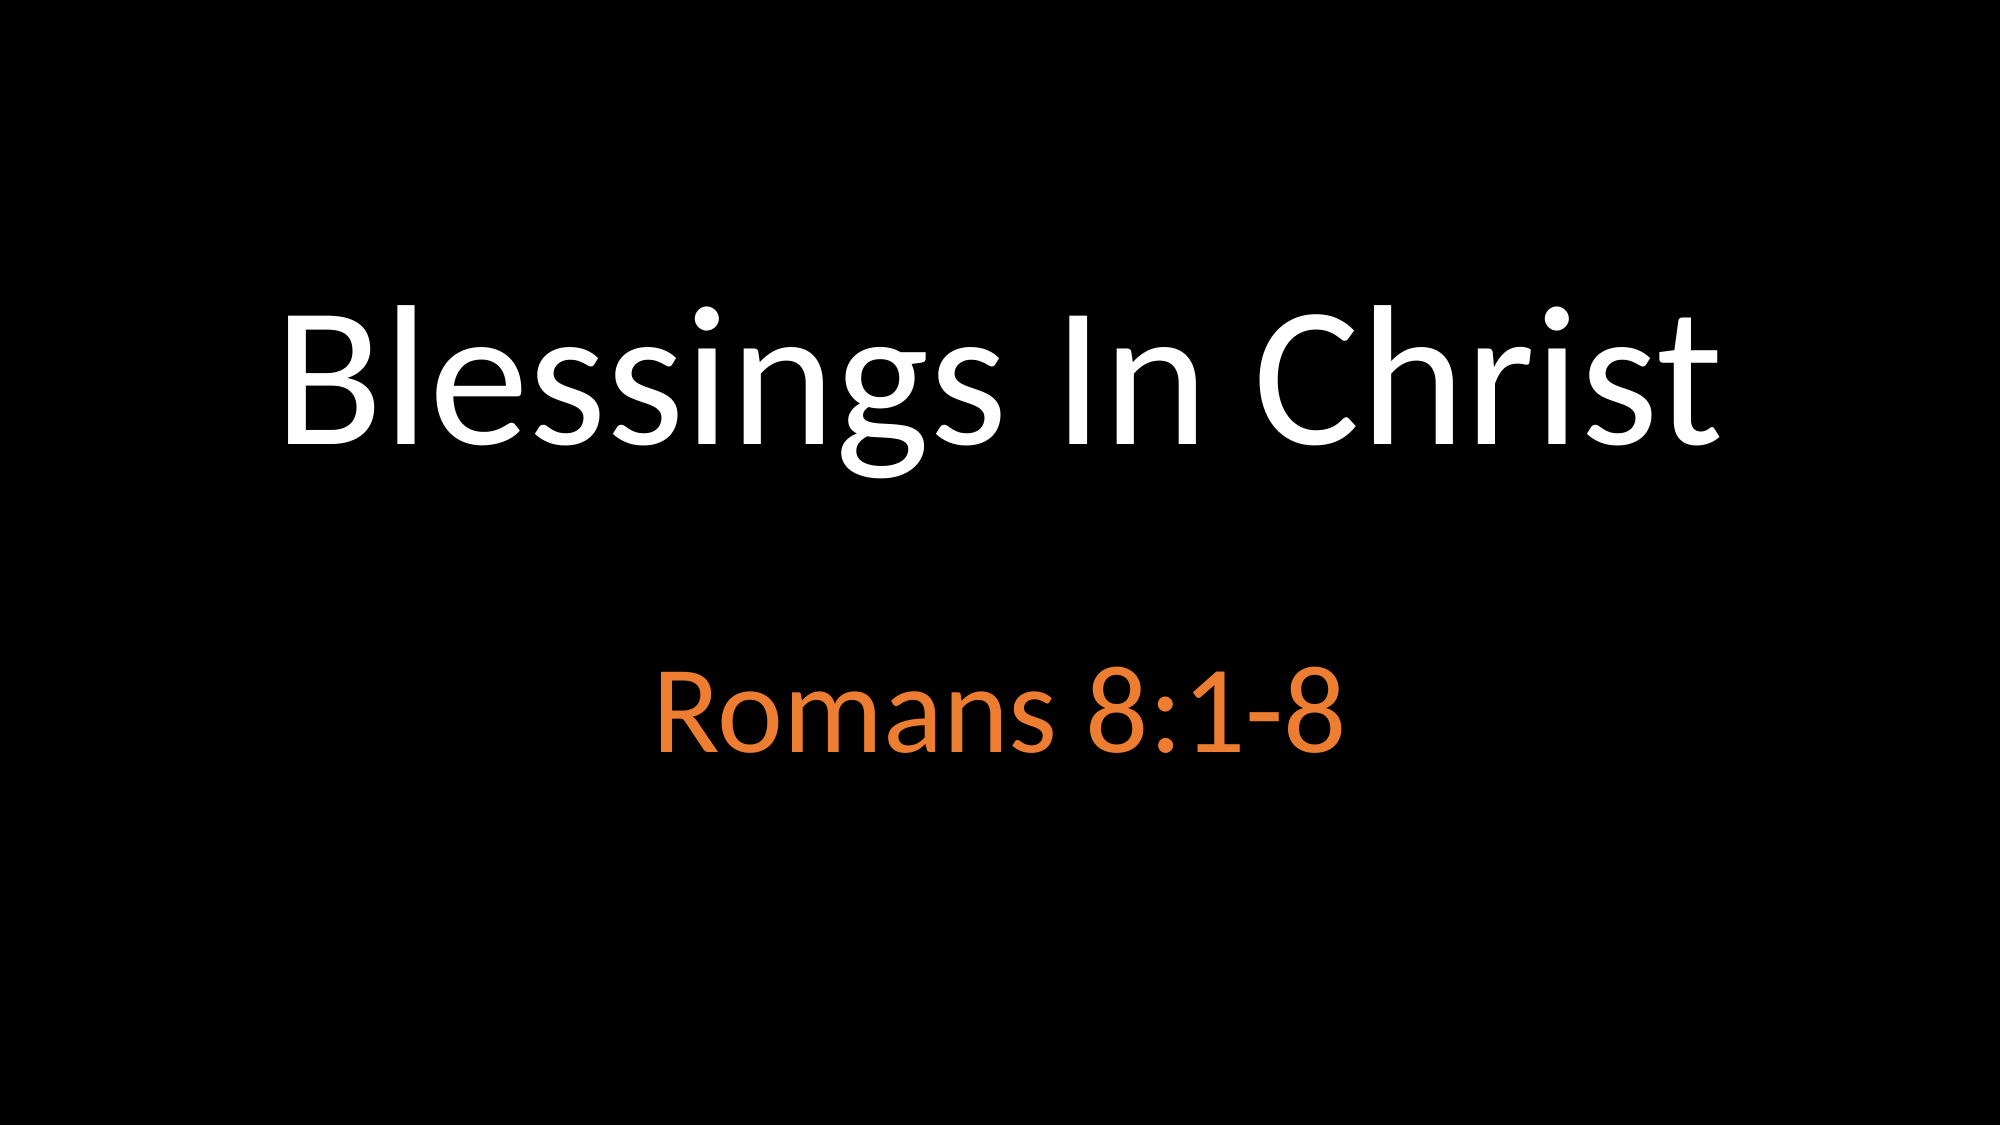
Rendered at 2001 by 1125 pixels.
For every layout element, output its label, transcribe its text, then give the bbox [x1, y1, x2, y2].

subtitle Romans 8:1-8 [249, 575, 1750, 848]
title Blessings In Christ [249, 184, 1750, 575]
